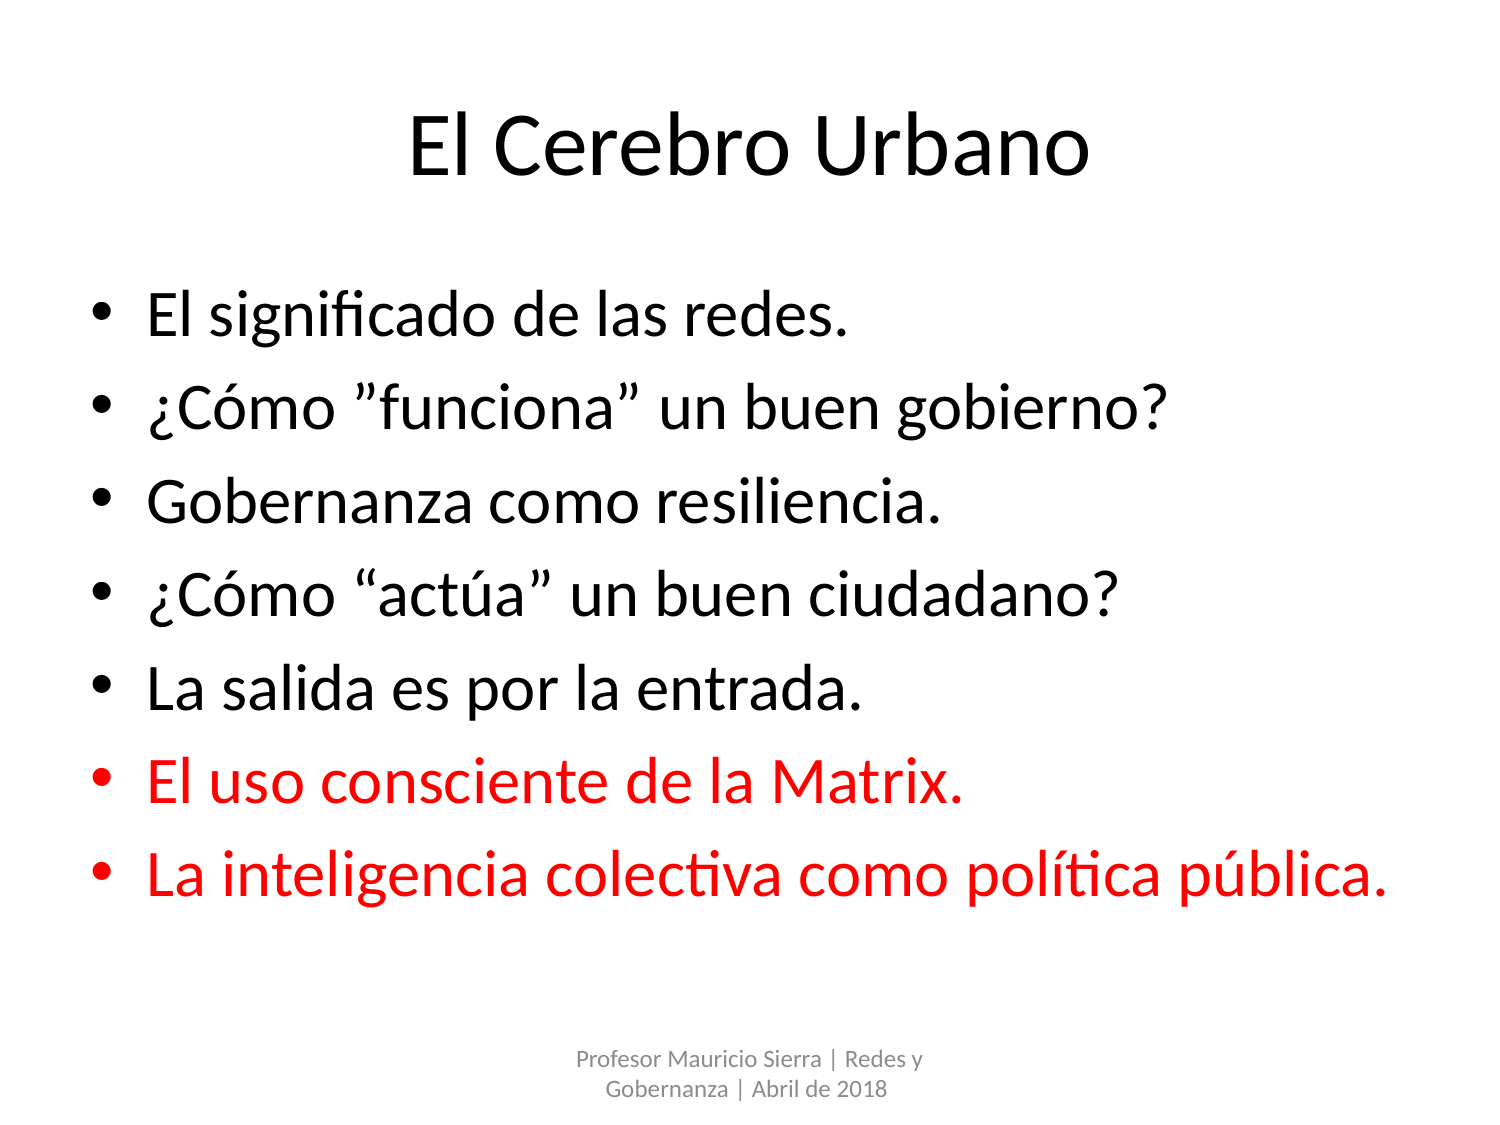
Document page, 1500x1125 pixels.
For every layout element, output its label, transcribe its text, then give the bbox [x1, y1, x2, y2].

list El significado de las redes. ¿Cómo ”funciona” un buen gobierno? Gobernanza como resiliencia. ¿Cómo “actúa” un buen ciudadano? La salida es por la entrada. El uso consciente de la Matrix. La inteligencia colectiva como política pública. [75, 262, 1425, 1005]
footer Profesor Mauricio Sierra | Redes y Gobernanza | Abril de 2018 [512, 1042, 988, 1103]
title El Cerebro Urbano [75, 45, 1425, 233]
